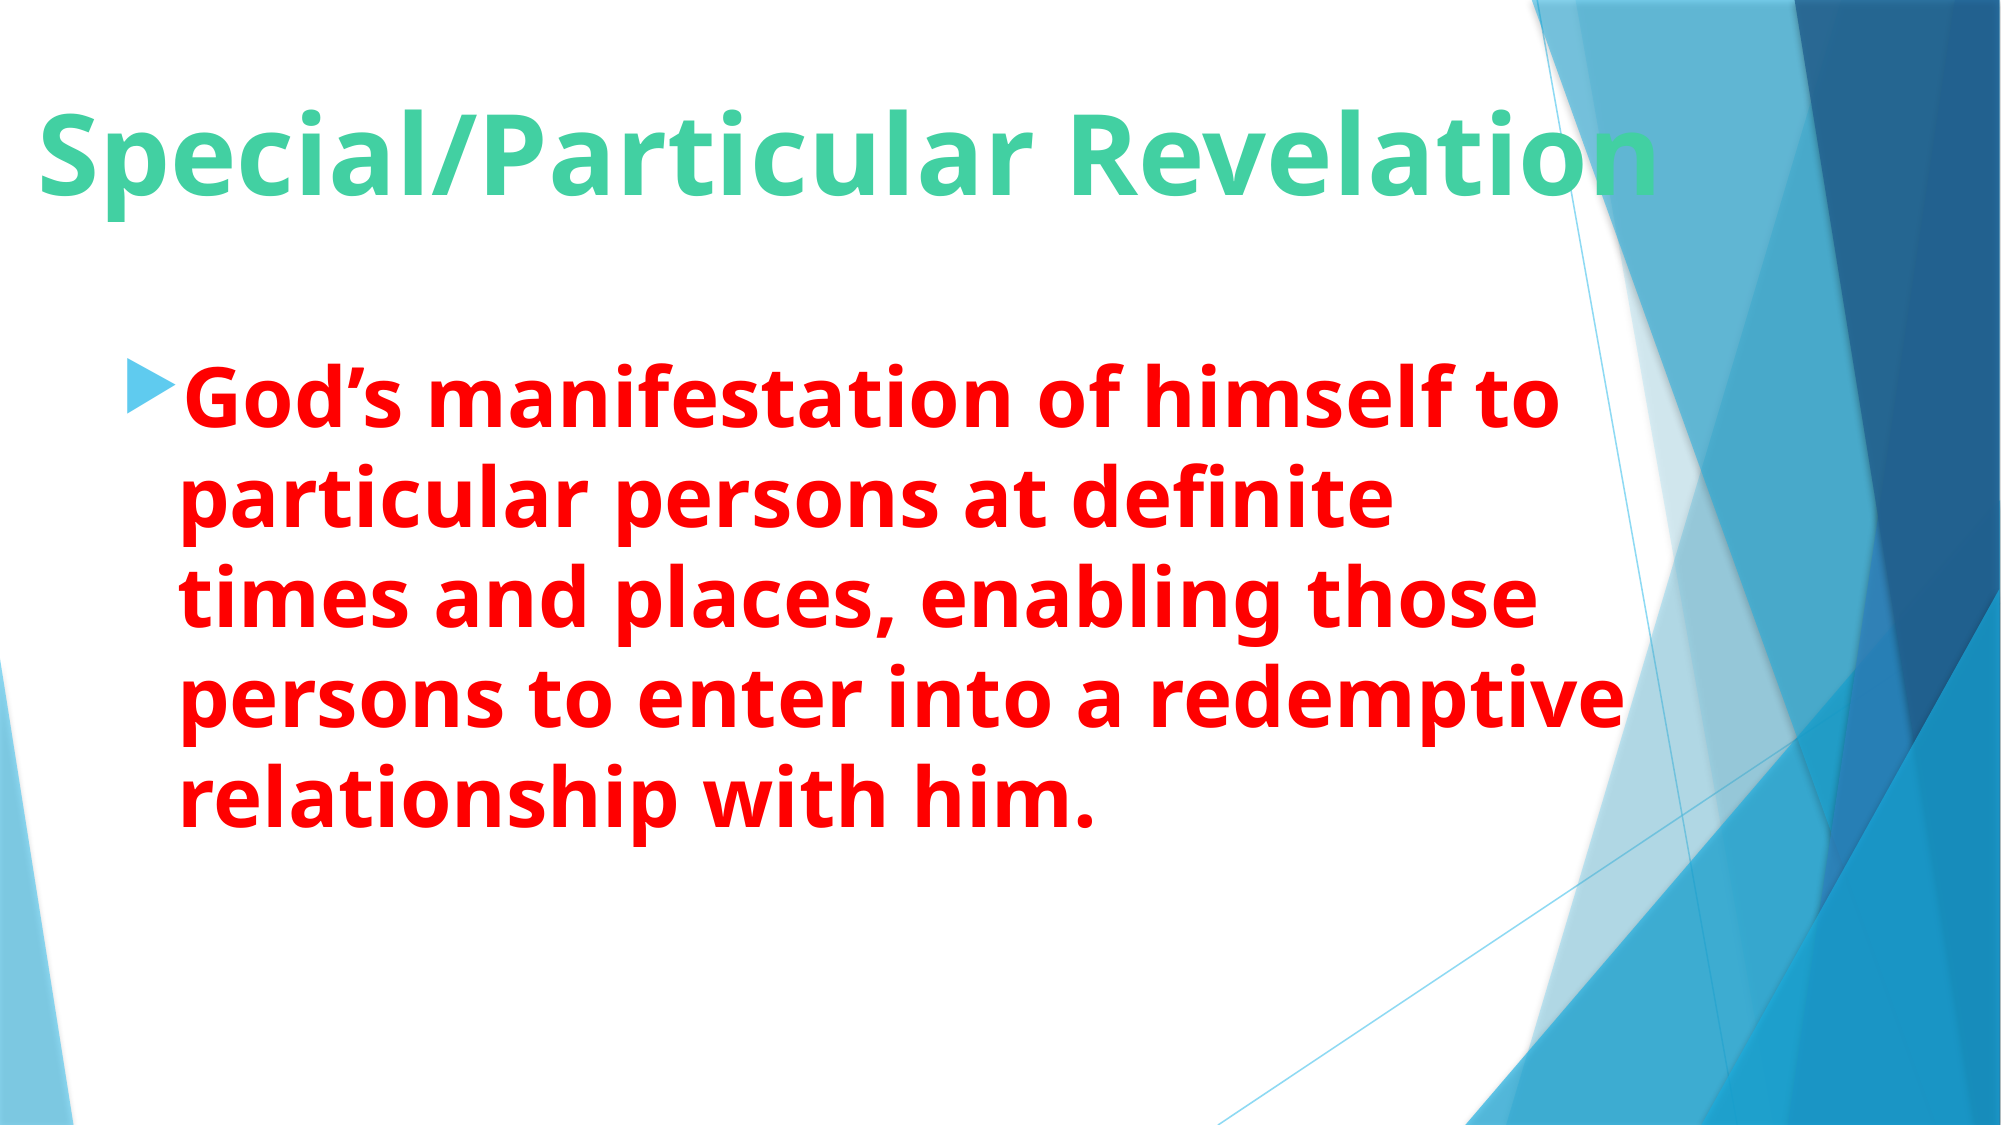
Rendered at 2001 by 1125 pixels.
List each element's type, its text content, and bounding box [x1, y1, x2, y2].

title Special/Particular Revelation [22, 75, 1813, 306]
list God’s manifestation of himself to particular persons at definite times and places, enabling those persons to enter into a redemptive relationship with him. [106, 336, 1646, 1025]
